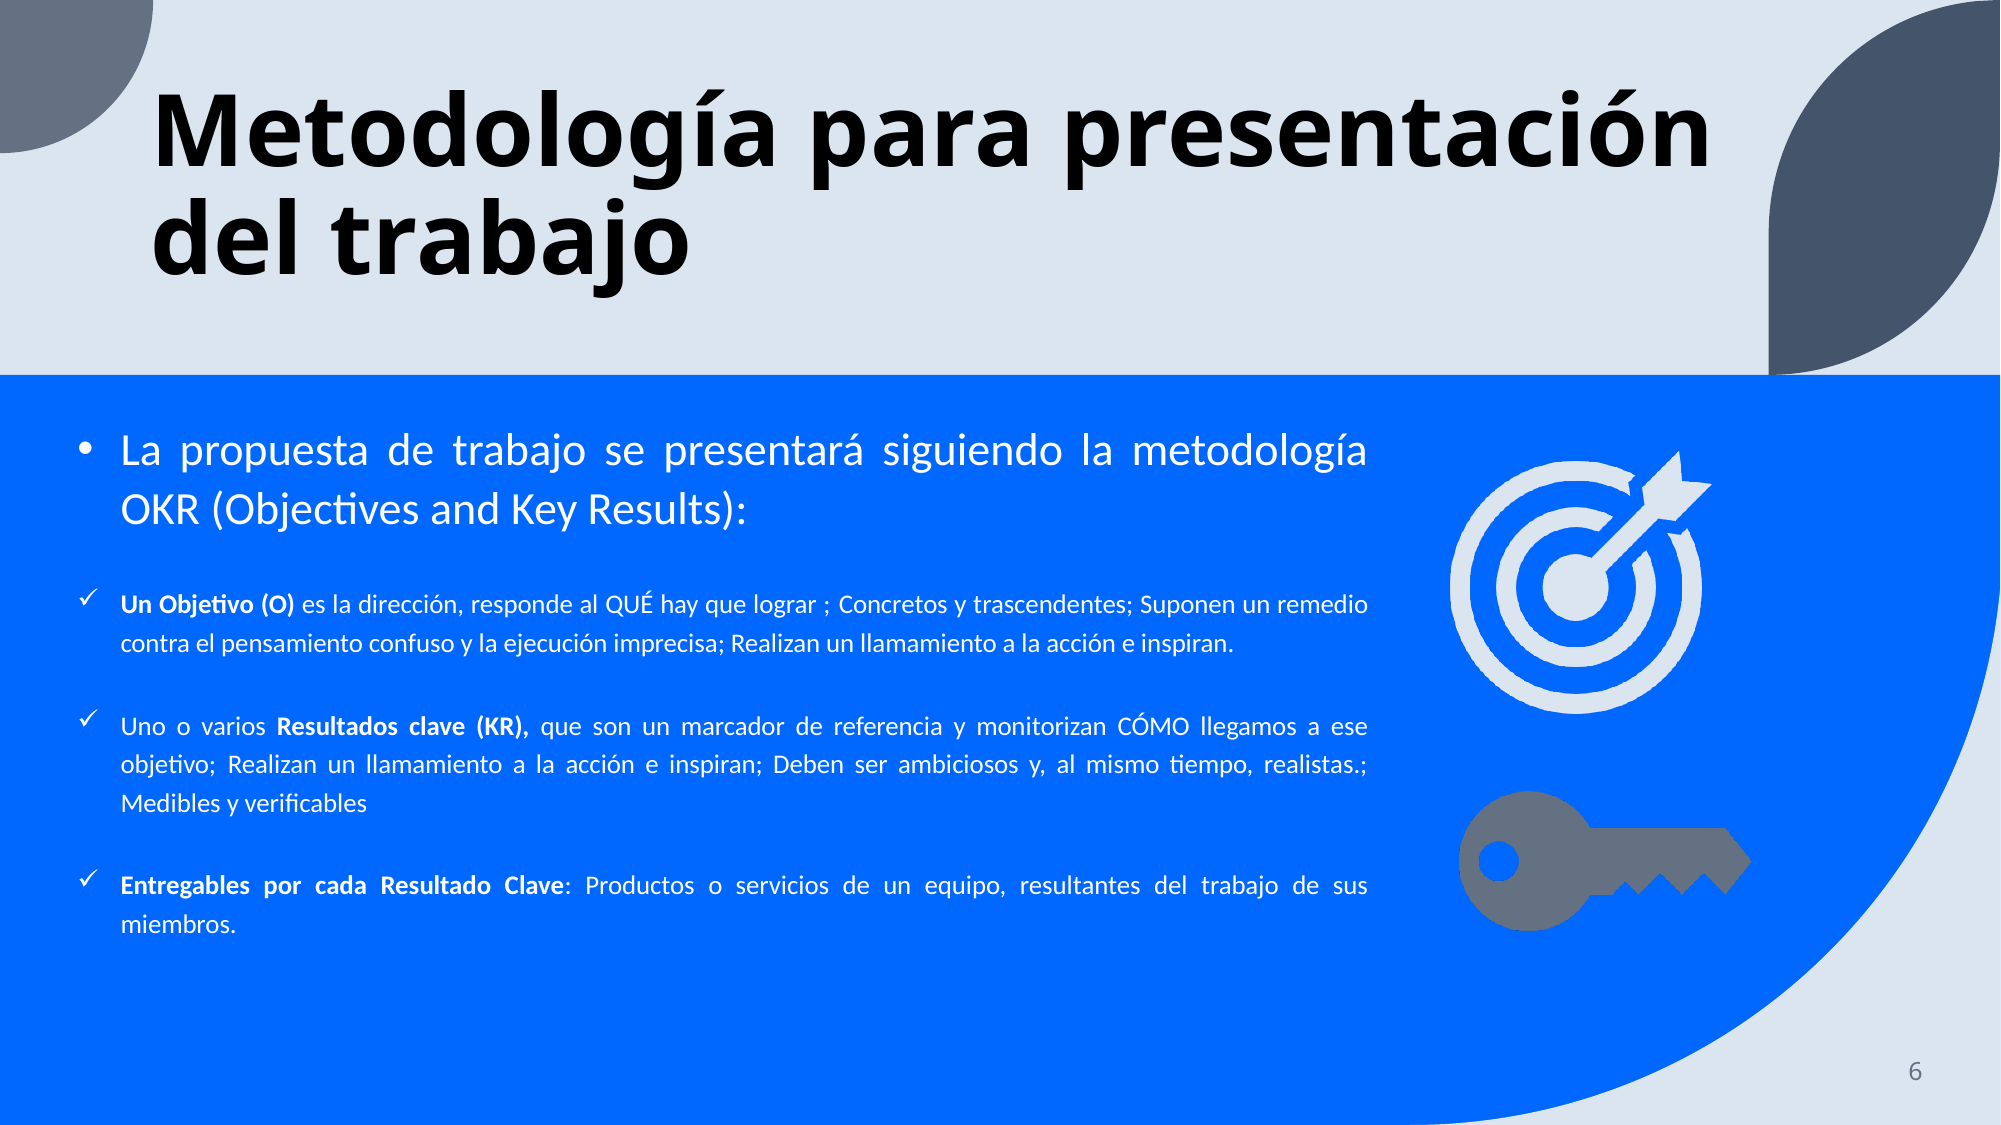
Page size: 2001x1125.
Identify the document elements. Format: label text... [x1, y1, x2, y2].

slide_number 6 [1674, 1042, 1938, 1103]
text_box [1445, 701, 1766, 1022]
title Metodología para presentación del trabajo [135, 85, 1740, 304]
text_box [1420, 422, 1741, 743]
list La propuesta de trabajo se presentará siguiendo la metodología OKR (Objectives and Key Results): Un Objetivo (O) es la dirección, responde al QUÉ hay que lograr ; Concretos y trascendentes; Suponen un remedio contra el pensamiento confuso y la ejecución imprecisa; Realizan un llamamiento a la acción e inspiran. Uno o varios Resultados clave (KR), que son un marcador de referencia y monitorizan CÓMO llegamos a ese objetivo; Realizan un llamamiento a la acción e inspiran; Deben ser ambiciosos y, al mismo tiempo, realistas.; Medibles y verificables Entregables por cada Resultado Clave: Productos o servicios de un equipo, resultantes del trabajo de sus miembros. [62, 389, 1384, 1021]
